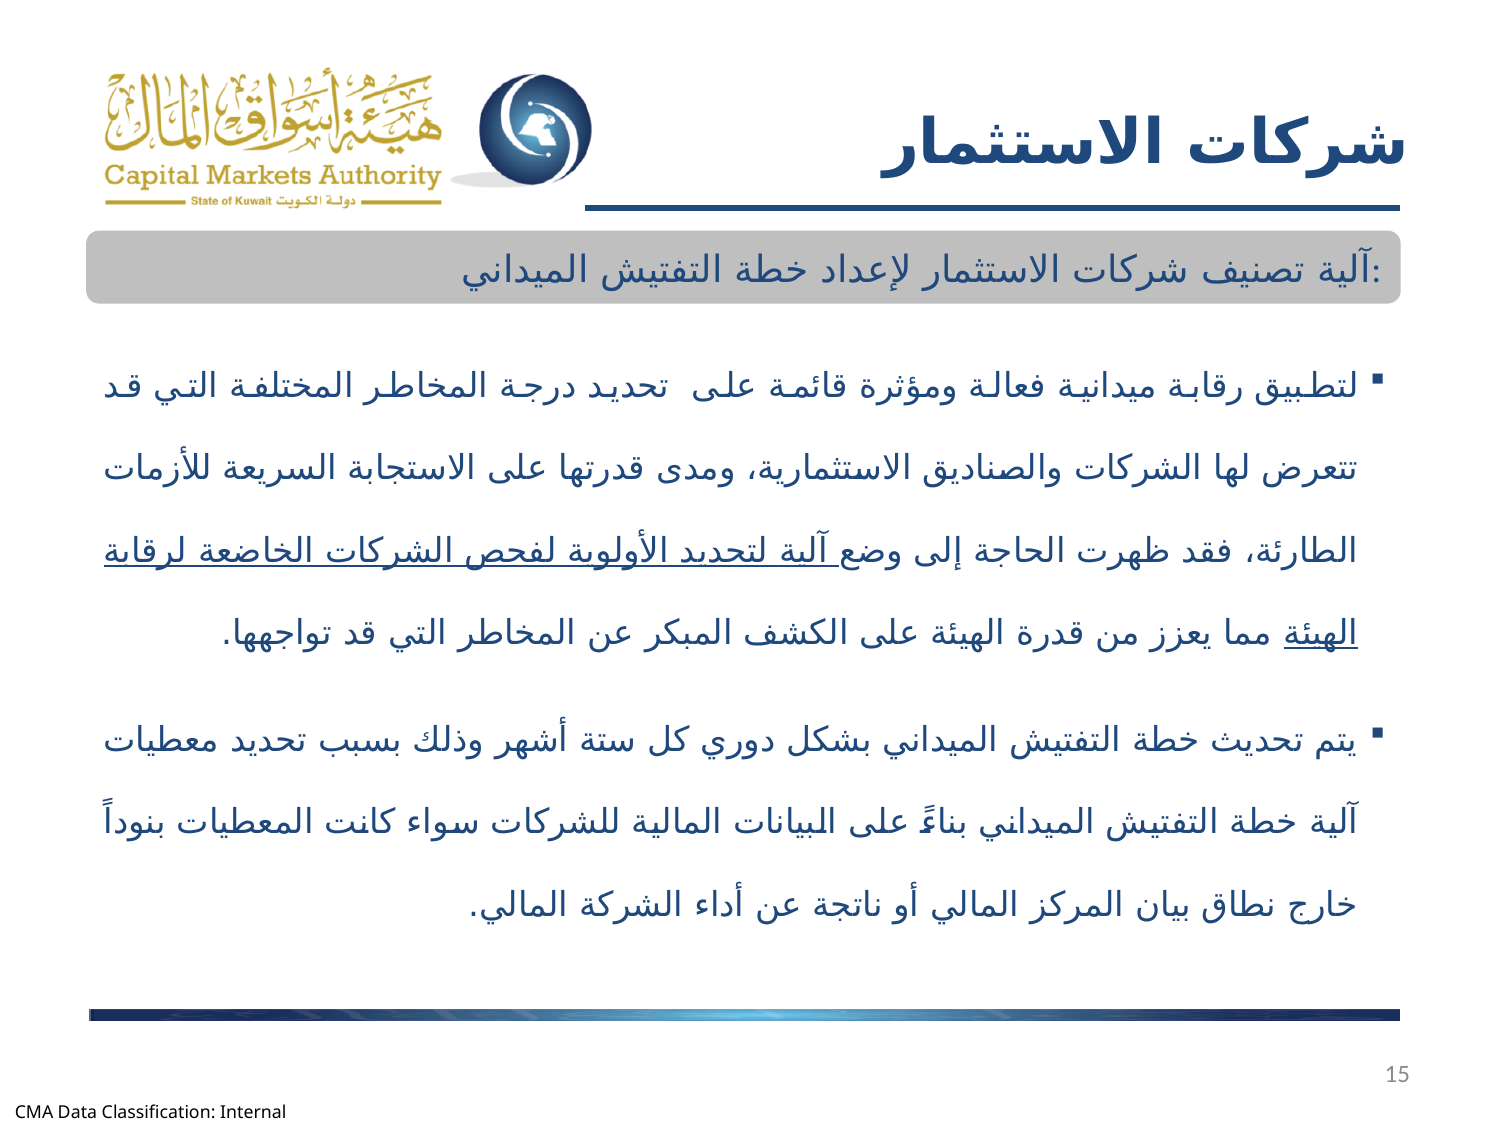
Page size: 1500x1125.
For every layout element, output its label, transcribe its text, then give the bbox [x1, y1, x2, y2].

picture [87, 1009, 1401, 1021]
slide_number 15 [1074, 1042, 1425, 1103]
list لتطبيق رقابة ميدانية فعالة ومؤثرة قائمة على تحديد درجة المخاطر المختلفة التي قد تتعرض لها الشركات والصناديق الاستثمارية، ومدى قدرتها على الاستجابة السريعة للأزمات الطارئة، فقد ظهرت الحاجة إلى وضع آلية لتحديد الأولوية لفحص الشركات الخاضعة لرقابة الهيئة مما يعزز من قدرة الهيئة على الكشف المبكر عن المخاطر التي قد تواجهها. يتم تحديث خطة التفتيش الميداني بشكل دوري كل ستة أشهر وذلك بسبب تحديد معطيات آلية خطة التفتيش الميداني بناءً على البيانات المالية للشركات سواء كانت المعطيات بنوداً خارج نطاق بيان المركز المالي أو ناتجة عن أداء الشركة المالي. [88, 314, 1400, 1008]
picture [87, 62, 608, 213]
text_box آلية تصنيف شركات الاستثمار لإعداد خطة التفتيش الميداني: [85, 229, 1402, 305]
title شركات الاستثمار [460, 45, 1425, 233]
